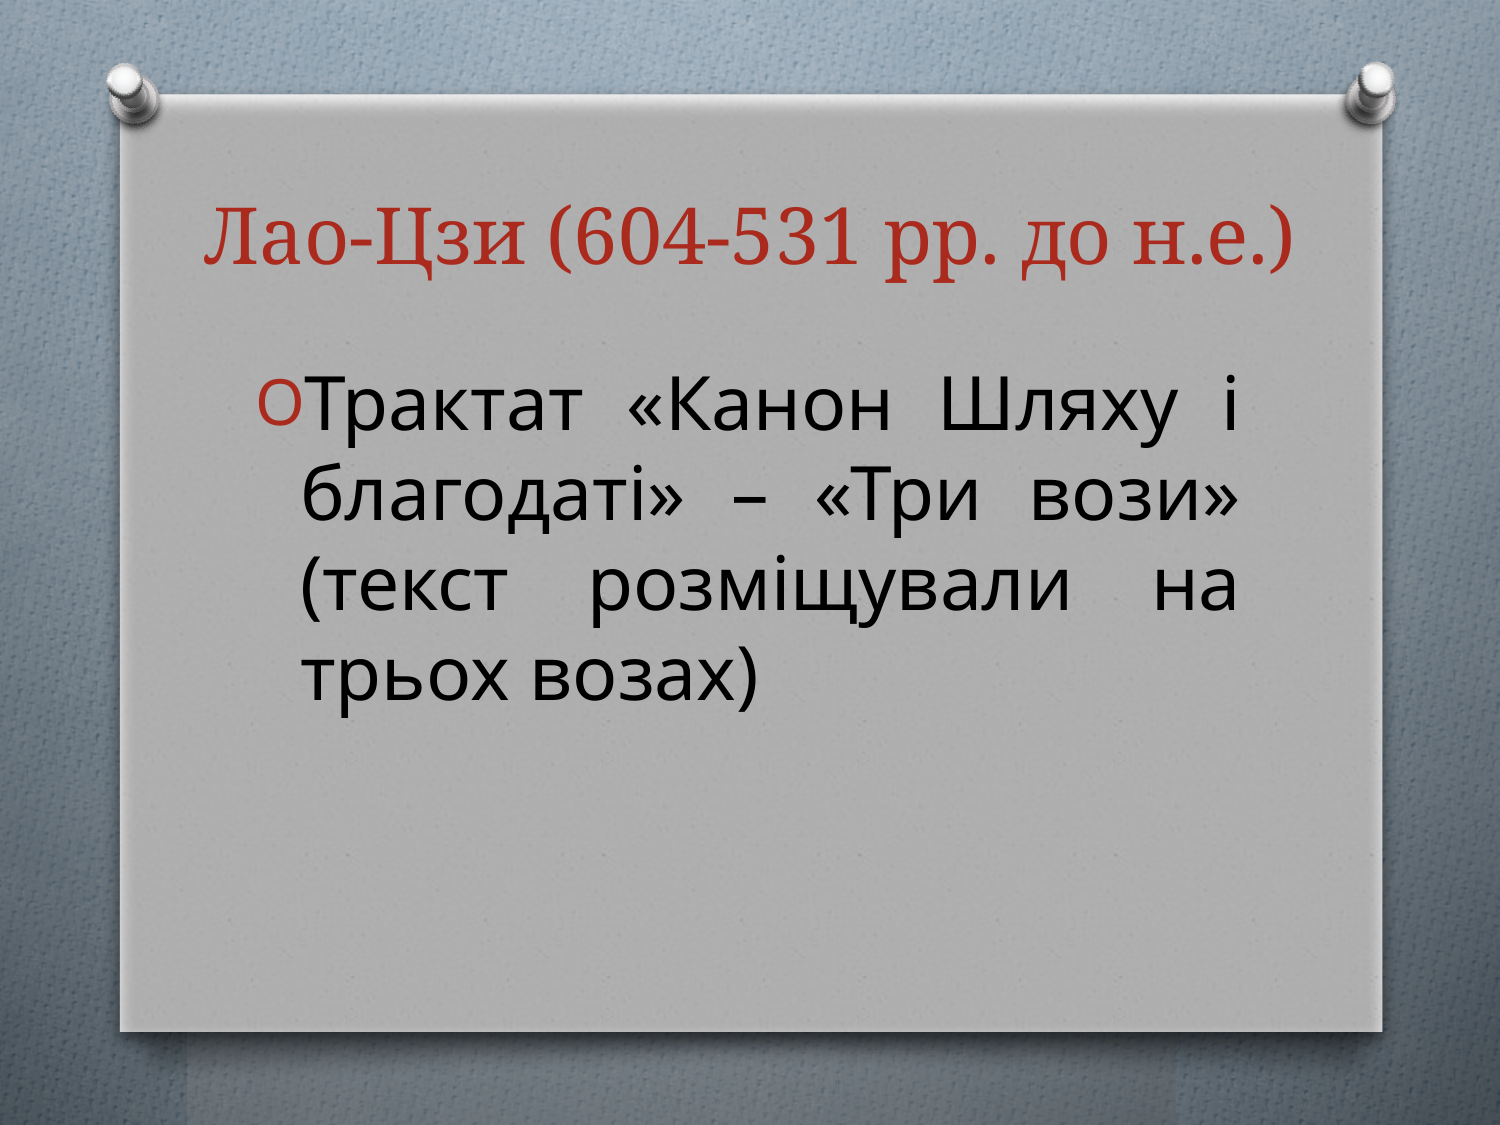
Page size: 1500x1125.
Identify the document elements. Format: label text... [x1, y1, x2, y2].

list Трактат «Канон Шляху і благодаті» – «Три вози» (текст розміщували на трьох возах) [240, 347, 1257, 939]
picture [75, 29, 198, 153]
title Лао-Цзи (604-531 рр. до н.е.) [179, 134, 1323, 332]
picture [1317, 35, 1439, 156]
